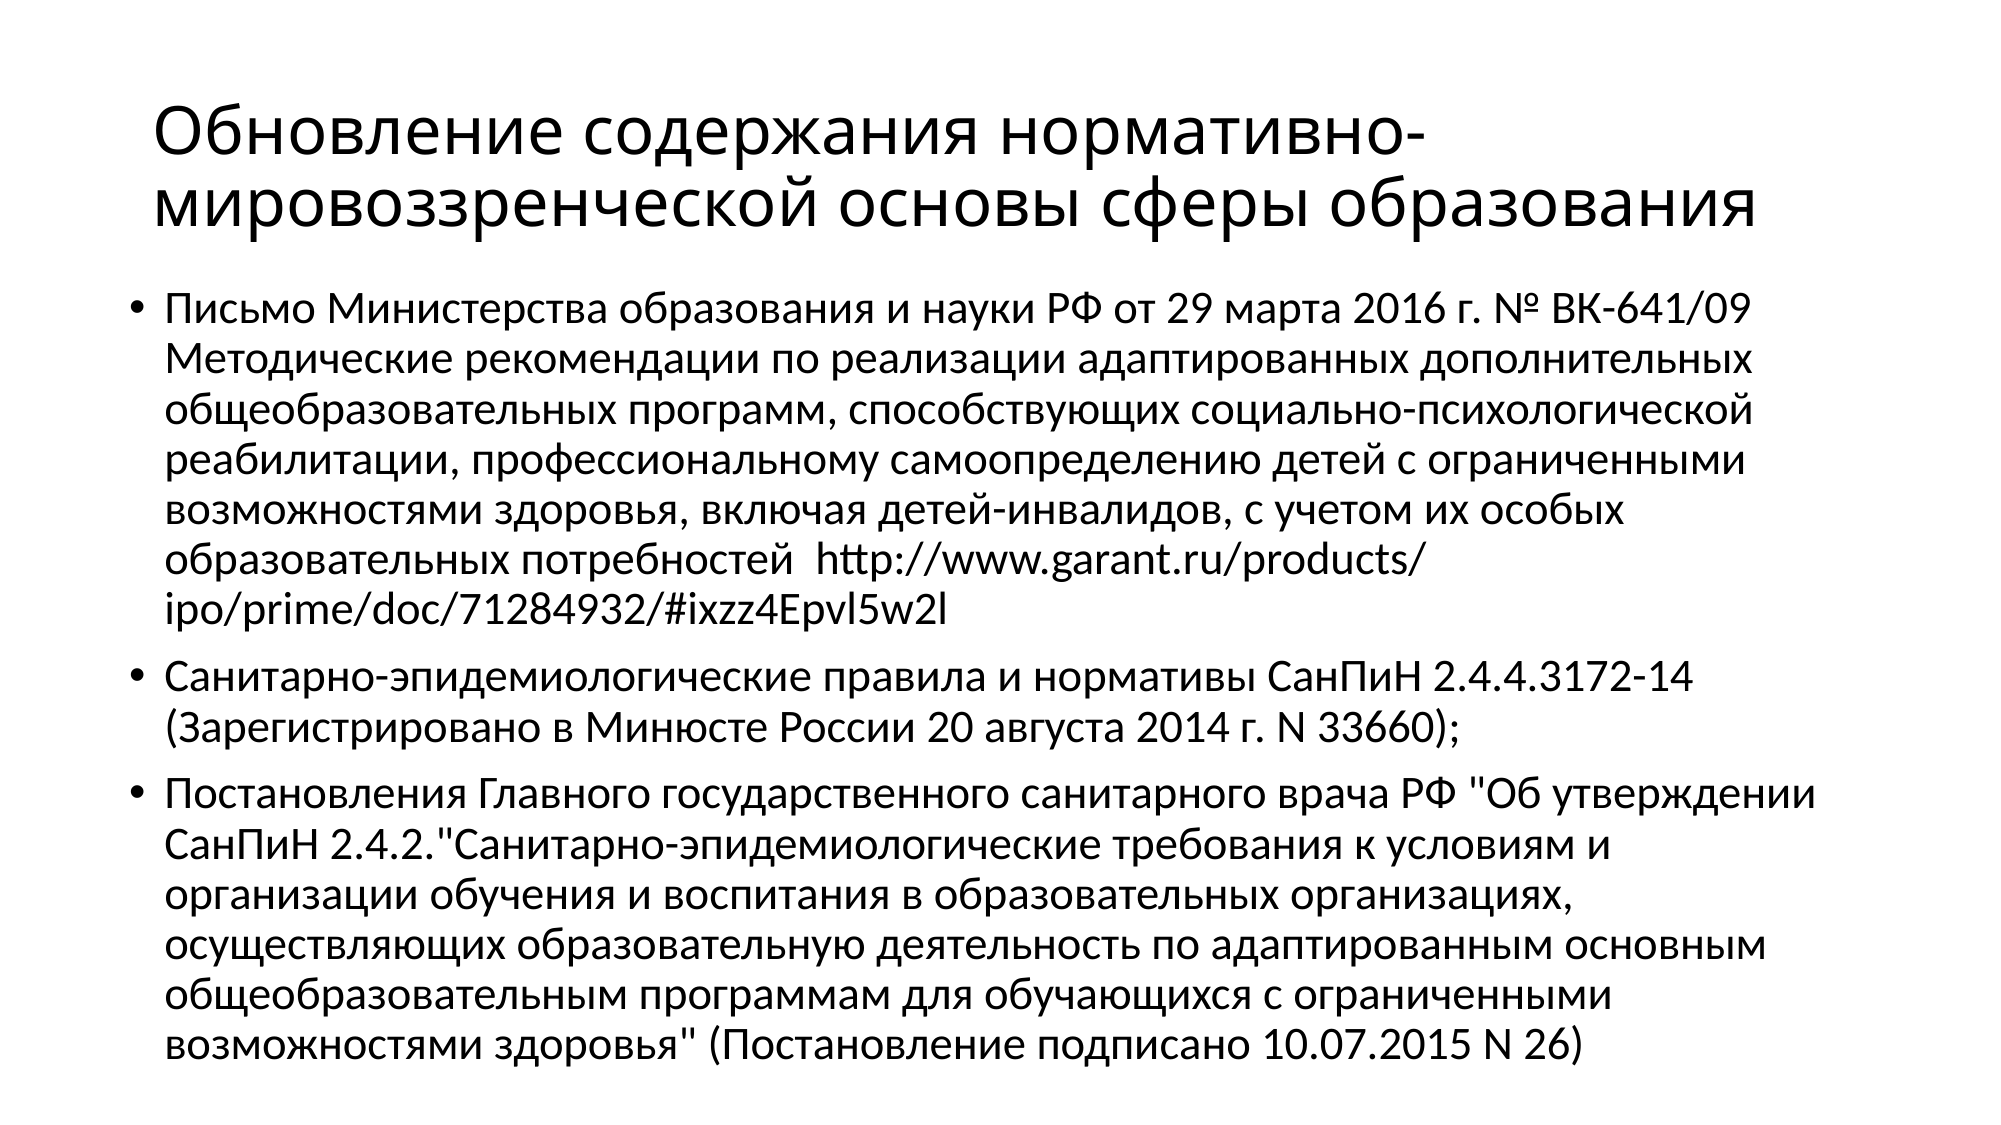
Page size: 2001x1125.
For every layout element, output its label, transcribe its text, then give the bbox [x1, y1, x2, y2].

list Письмо Министерства образования и науки РФ от 29 марта 2016 г. № ВК-641/09 Методические рекомендации по реализации адаптированных дополнительных общеобразовательных программ, способствующих социально-психологической реабилитации, профессиональному самоопределению детей с ограниченными возможностями здоровья, включая детей-инвалидов, с учетом их особых образовательных потребностей http://www.garant.ru/products/ ipo/prime/doc/71284932/#ixzz4Epvl5w2l Санитарно-эпидемиологические правила и нормативы СанПиН 2.4.4.3172-14 (Зарегистрировано в Минюсте России 20 августа 2014 г. N 33660); Постановления Главного государственного санитарного врача РФ "Об утверждении СанПиН 2.4.2."Санитарно-эпидемиологические требования к условиям и организации обучения и воспитания в образовательных организациях, осуществляющих образовательную деятельность по адаптированным основным общеобразовательным программам для обучающихся с ограниченными возможностями здоровья" (Постановление подписано 10.07.2015 N 26) [114, 276, 1840, 1124]
title Обновление содержания нормативно-мировоззренческой основы сферы образования [137, 59, 1863, 278]
